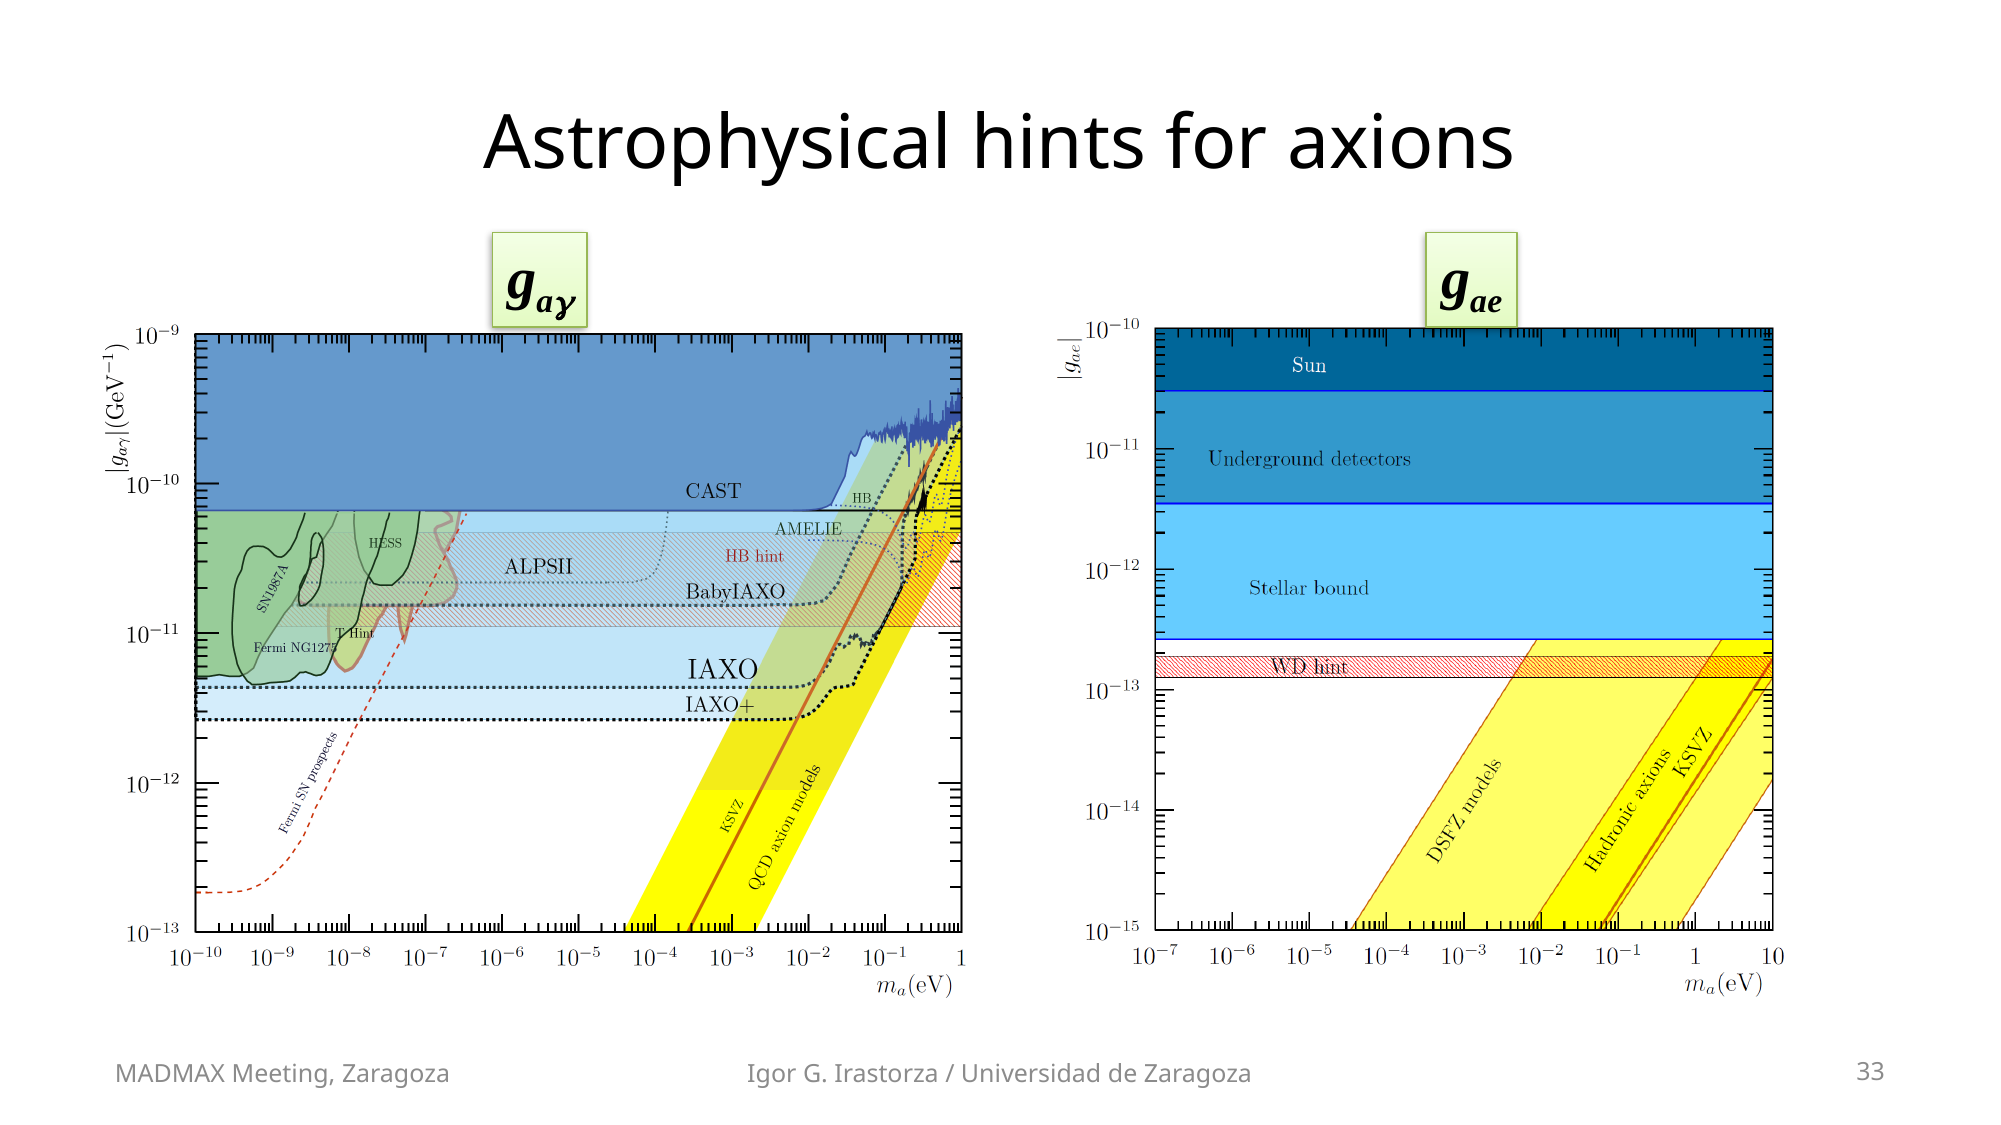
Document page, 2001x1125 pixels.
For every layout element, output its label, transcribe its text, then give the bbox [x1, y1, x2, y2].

title Astrophysical hints for axions [99, 44, 1901, 233]
slide_number 33 [1433, 1042, 1900, 1103]
slide_number MADMAX Meeting, Zaragoza [99, 1042, 567, 1103]
footer Igor G. Irastorza / Universidad de Zaragoza [683, 1042, 1317, 1103]
picture [1035, 296, 1828, 1012]
picture [90, 316, 987, 1006]
text_box gag [492, 232, 588, 315]
text_box gae [1425, 232, 1518, 295]
